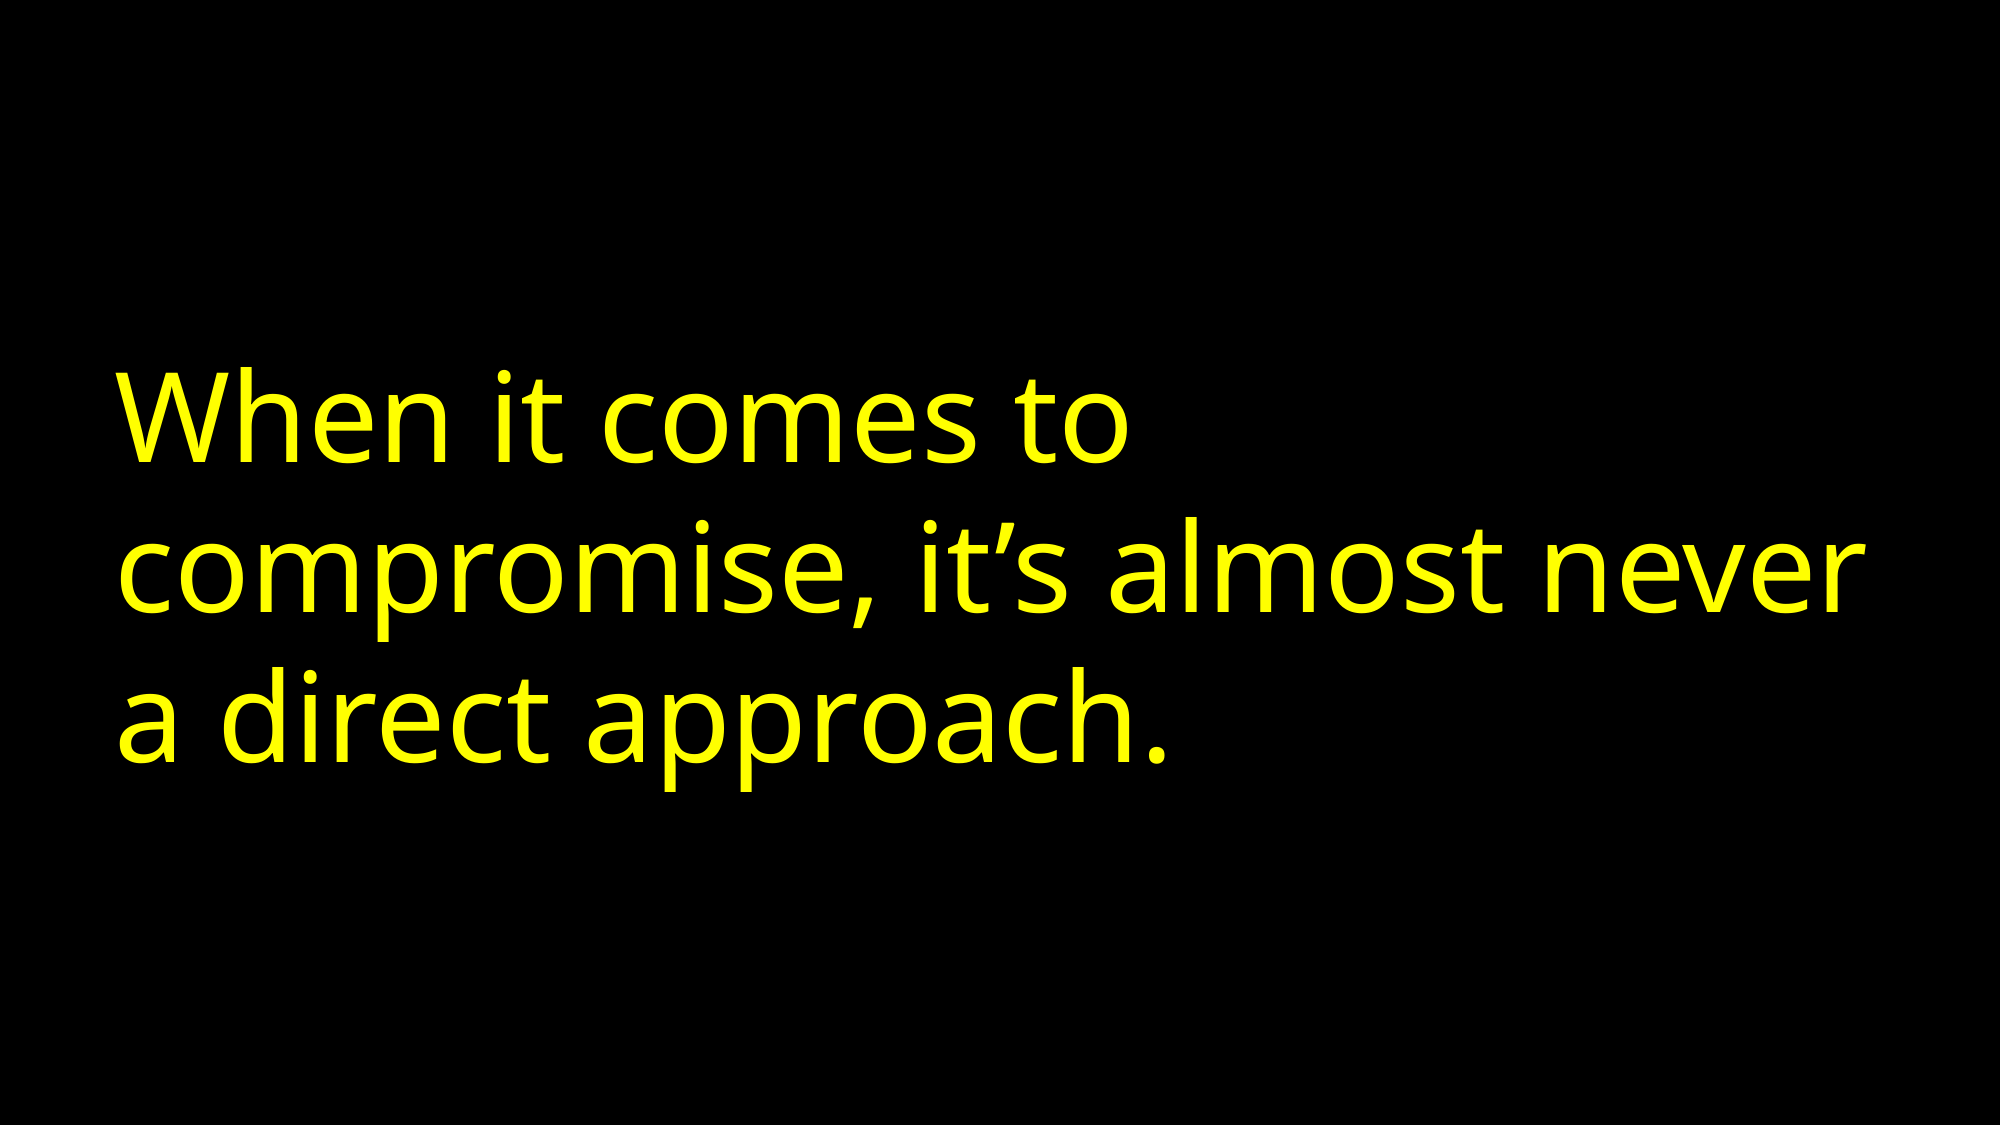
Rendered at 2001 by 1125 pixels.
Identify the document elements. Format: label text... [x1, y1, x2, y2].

text_box When it comes to compromise, it’s almost never a direct approach. [99, 330, 1900, 795]
